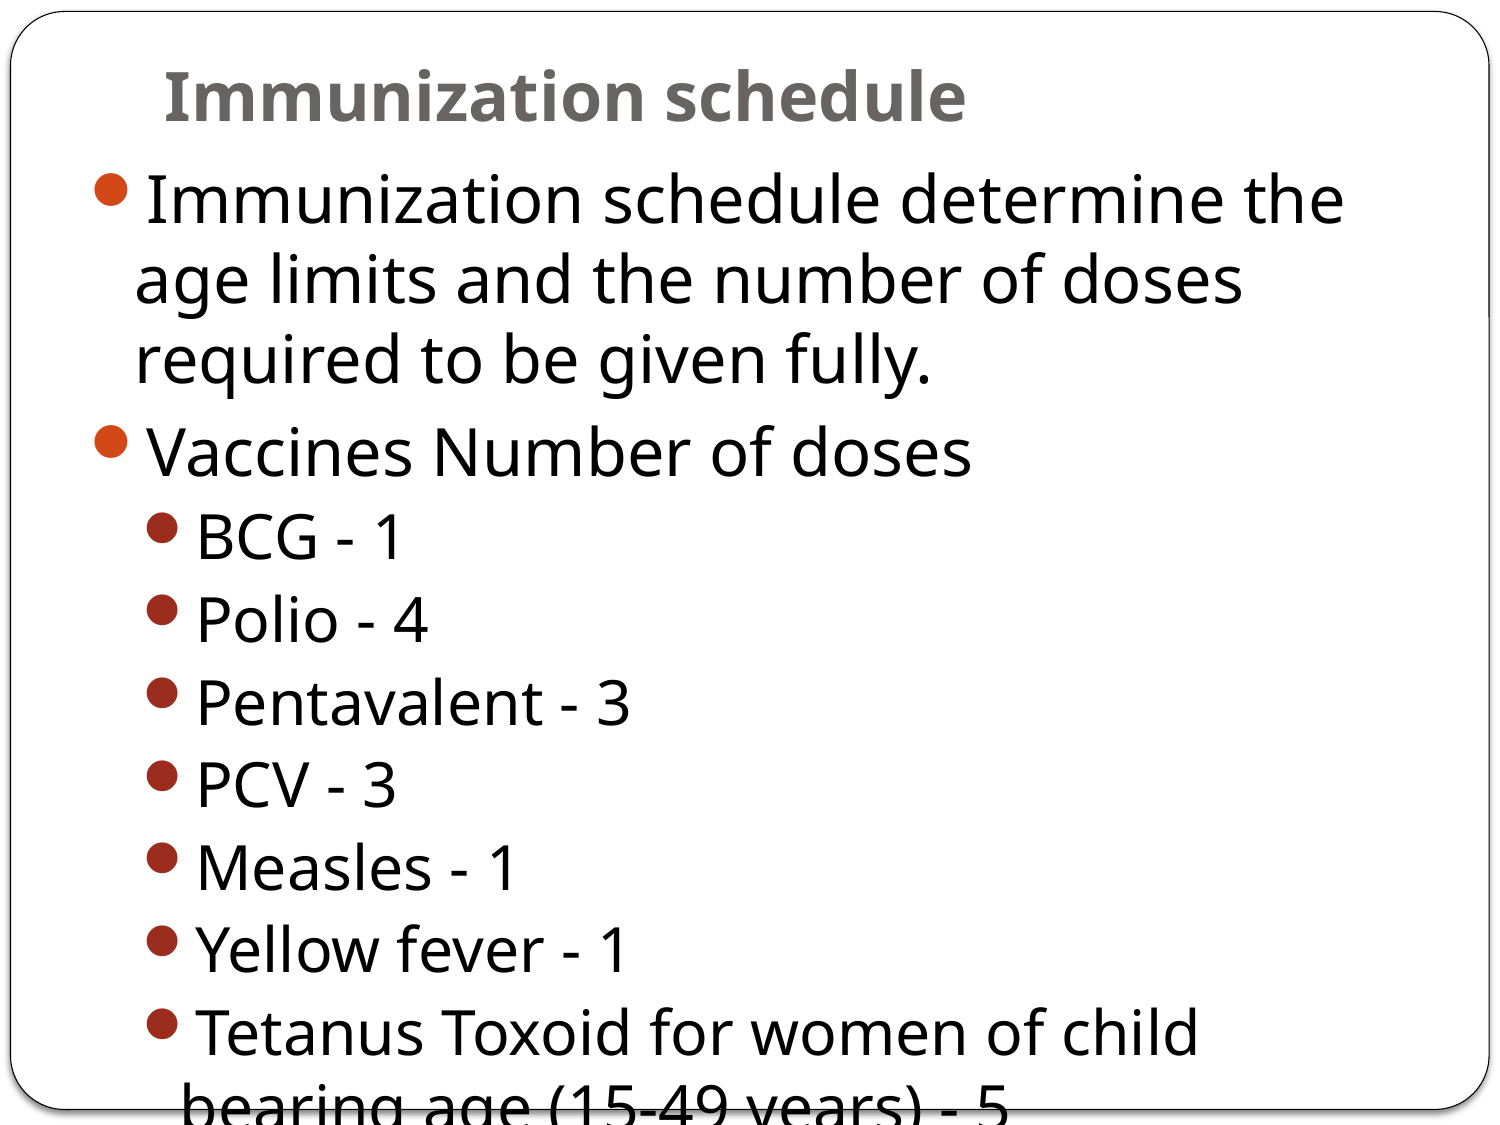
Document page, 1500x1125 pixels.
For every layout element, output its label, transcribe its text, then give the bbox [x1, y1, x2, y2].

list Immunization schedule determine the age limits and the number of doses required to be given fully. Vaccines Number of doses BCG - 1 Polio - 4 Pentavalent - 3 PCV - 3 Measles - 1 Yellow fever - 1 Tetanus Toxoid for women of child bearing age (15-49 years) - 5 [75, 149, 1425, 1075]
title Immunization schedule [150, 45, 1425, 149]
